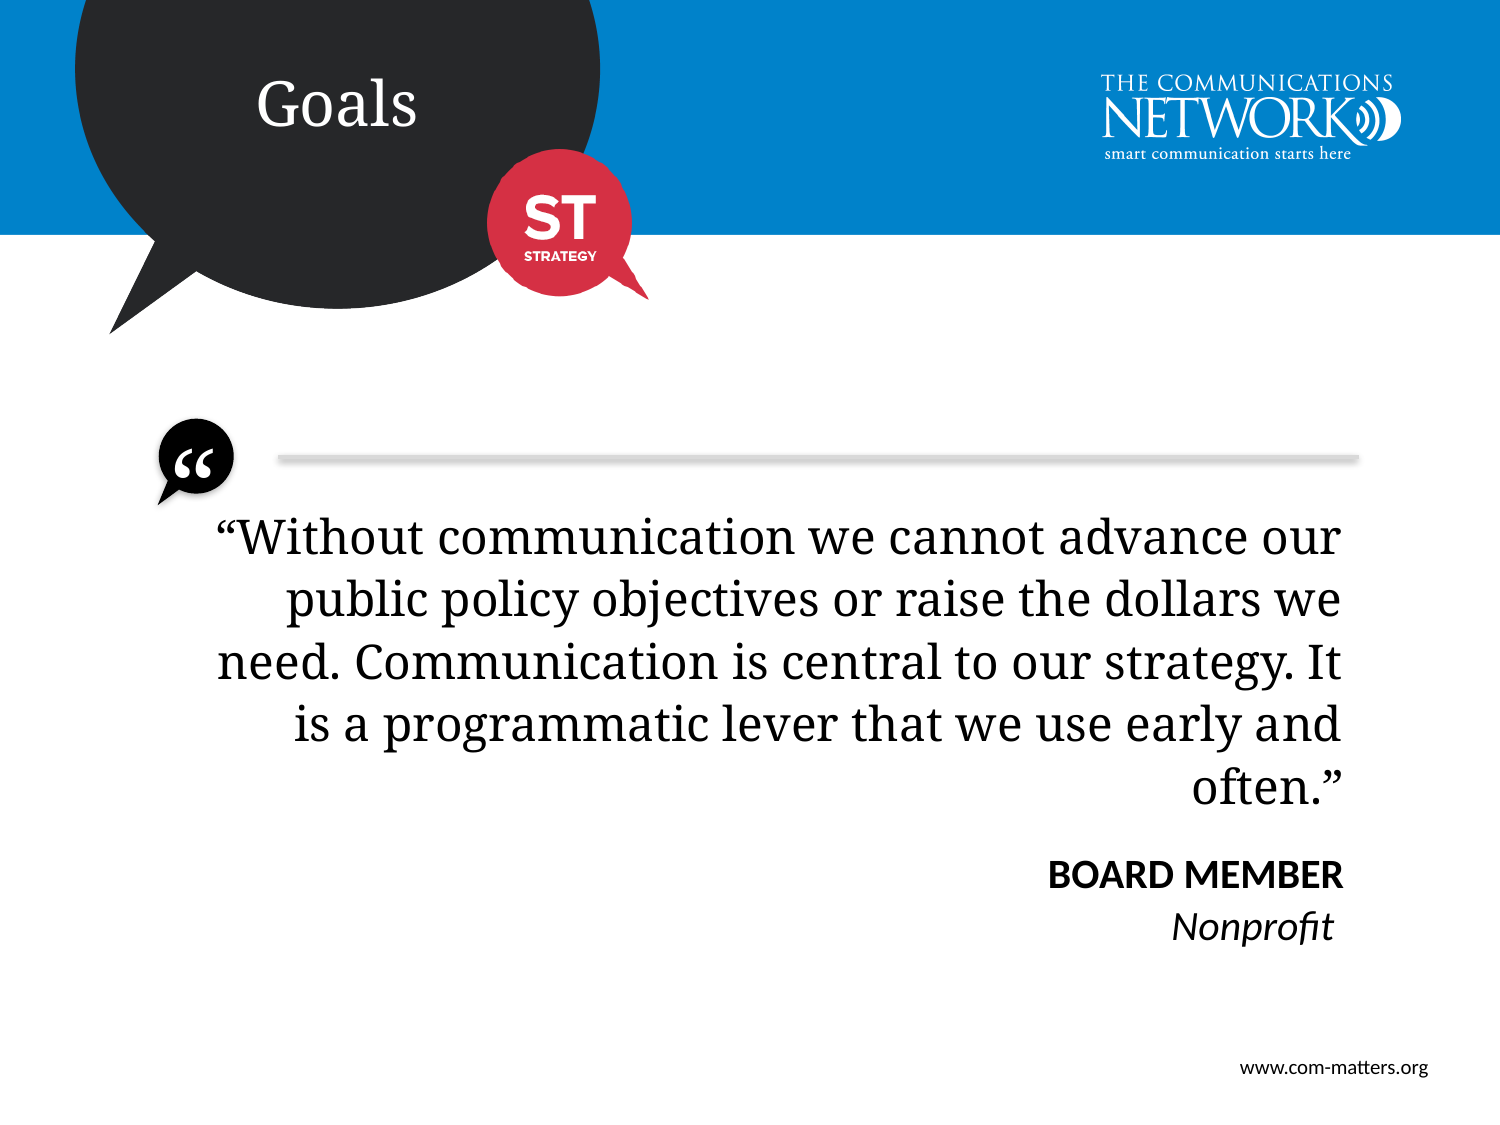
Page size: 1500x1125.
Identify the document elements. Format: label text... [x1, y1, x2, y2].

list “Without communication we cannot advance our public policy objectives or raise the dollars we need. Communication is central to our strategy. It is a programmatic lever that we use early and often.” Board member Nonprofit [158, 493, 1360, 982]
picture [0, 0, 1500, 347]
